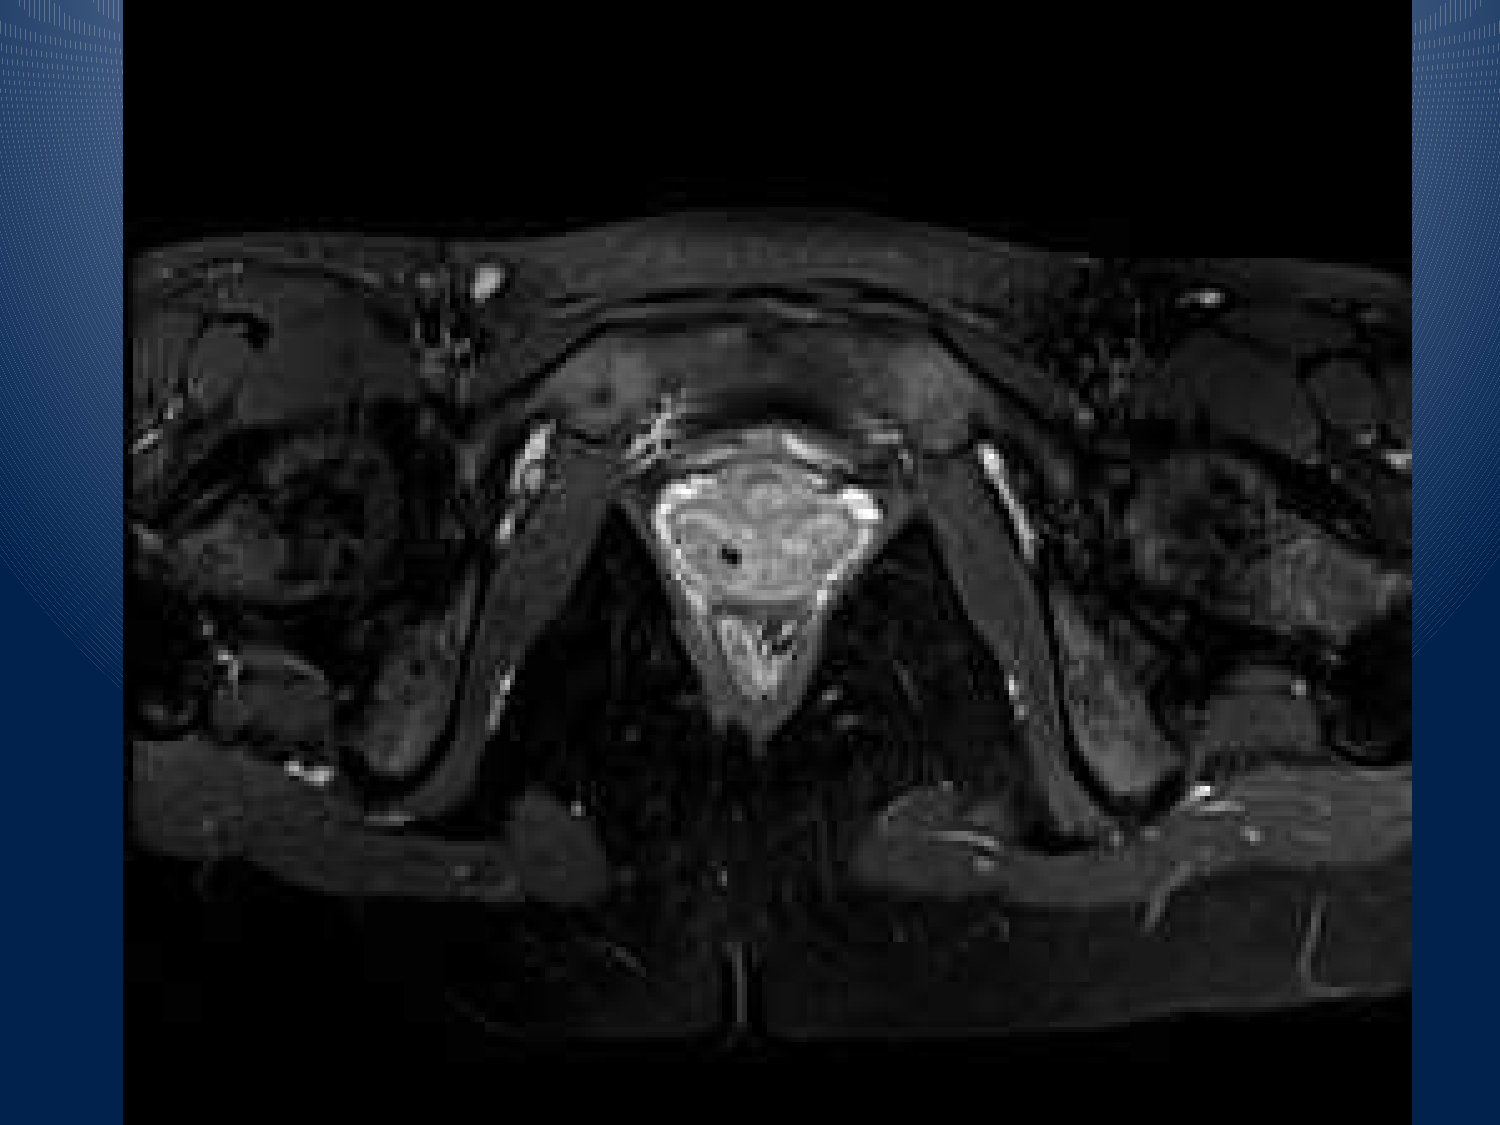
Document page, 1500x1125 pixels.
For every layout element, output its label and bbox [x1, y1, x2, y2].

picture [123, 0, 1412, 1125]
